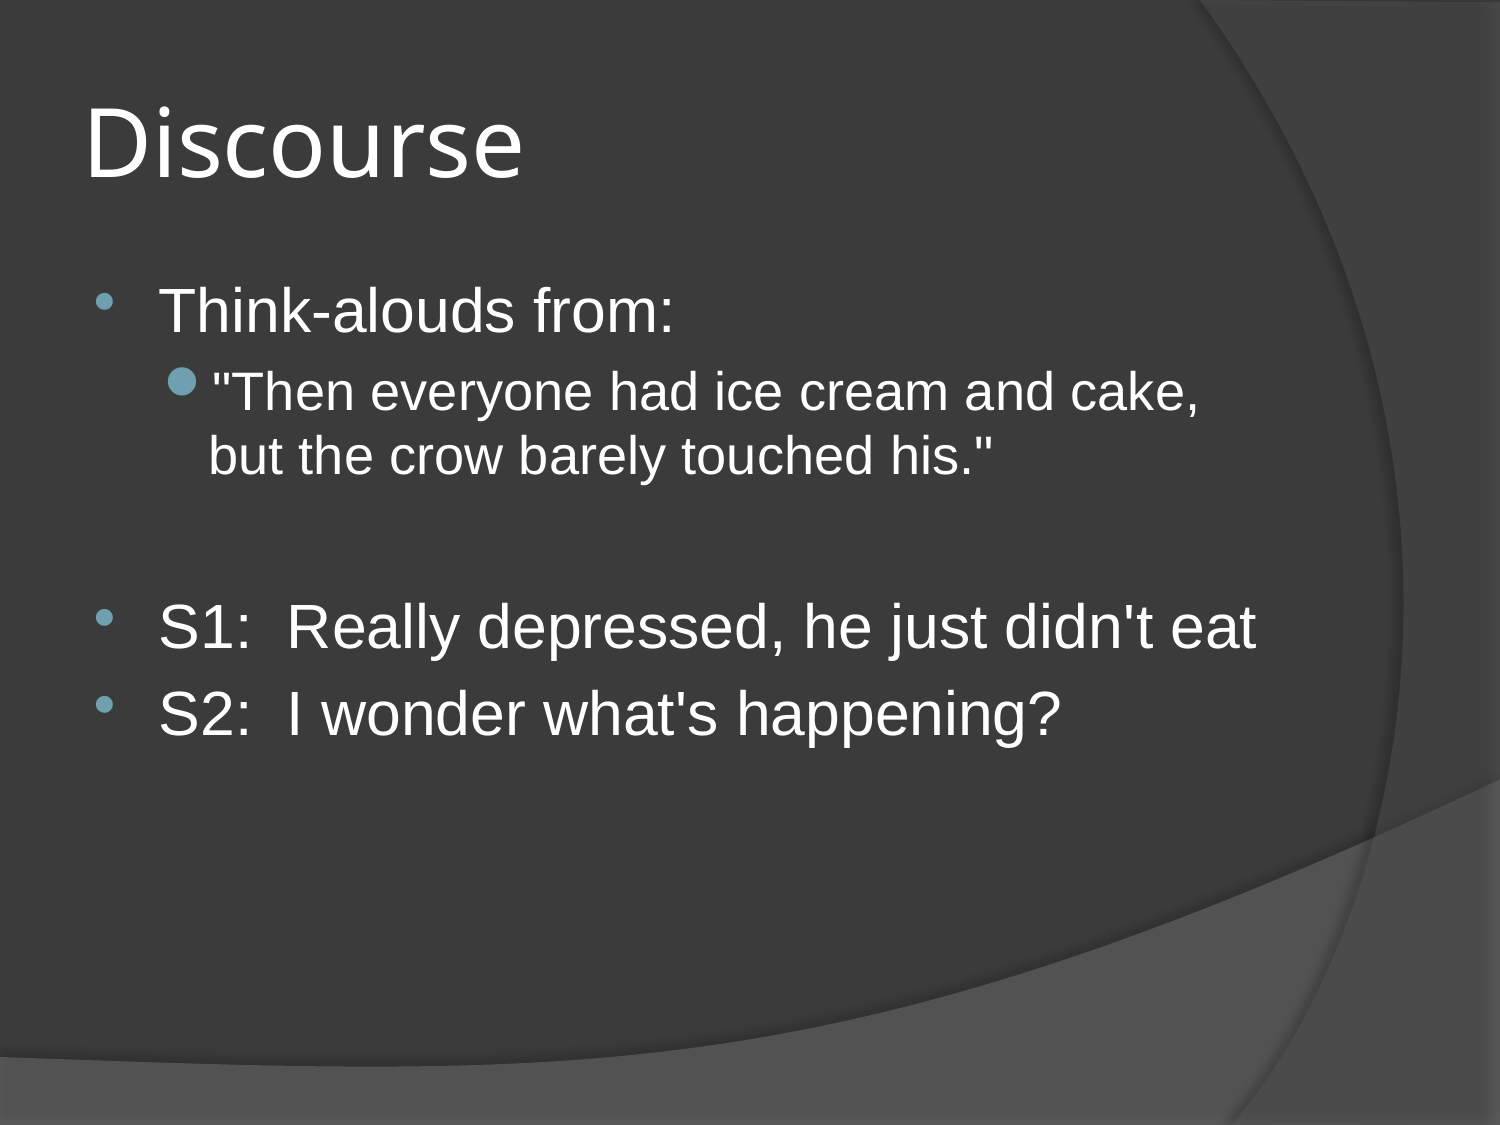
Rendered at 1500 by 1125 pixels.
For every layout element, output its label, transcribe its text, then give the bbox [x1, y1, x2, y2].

list Think-alouds from: "Then everyone had ice cream and cake, but the crow barely touched his." S1: Really depressed, he just didn't eat S2: I wonder what's happening? [75, 262, 1300, 1005]
title Discourse [75, 45, 1300, 233]
